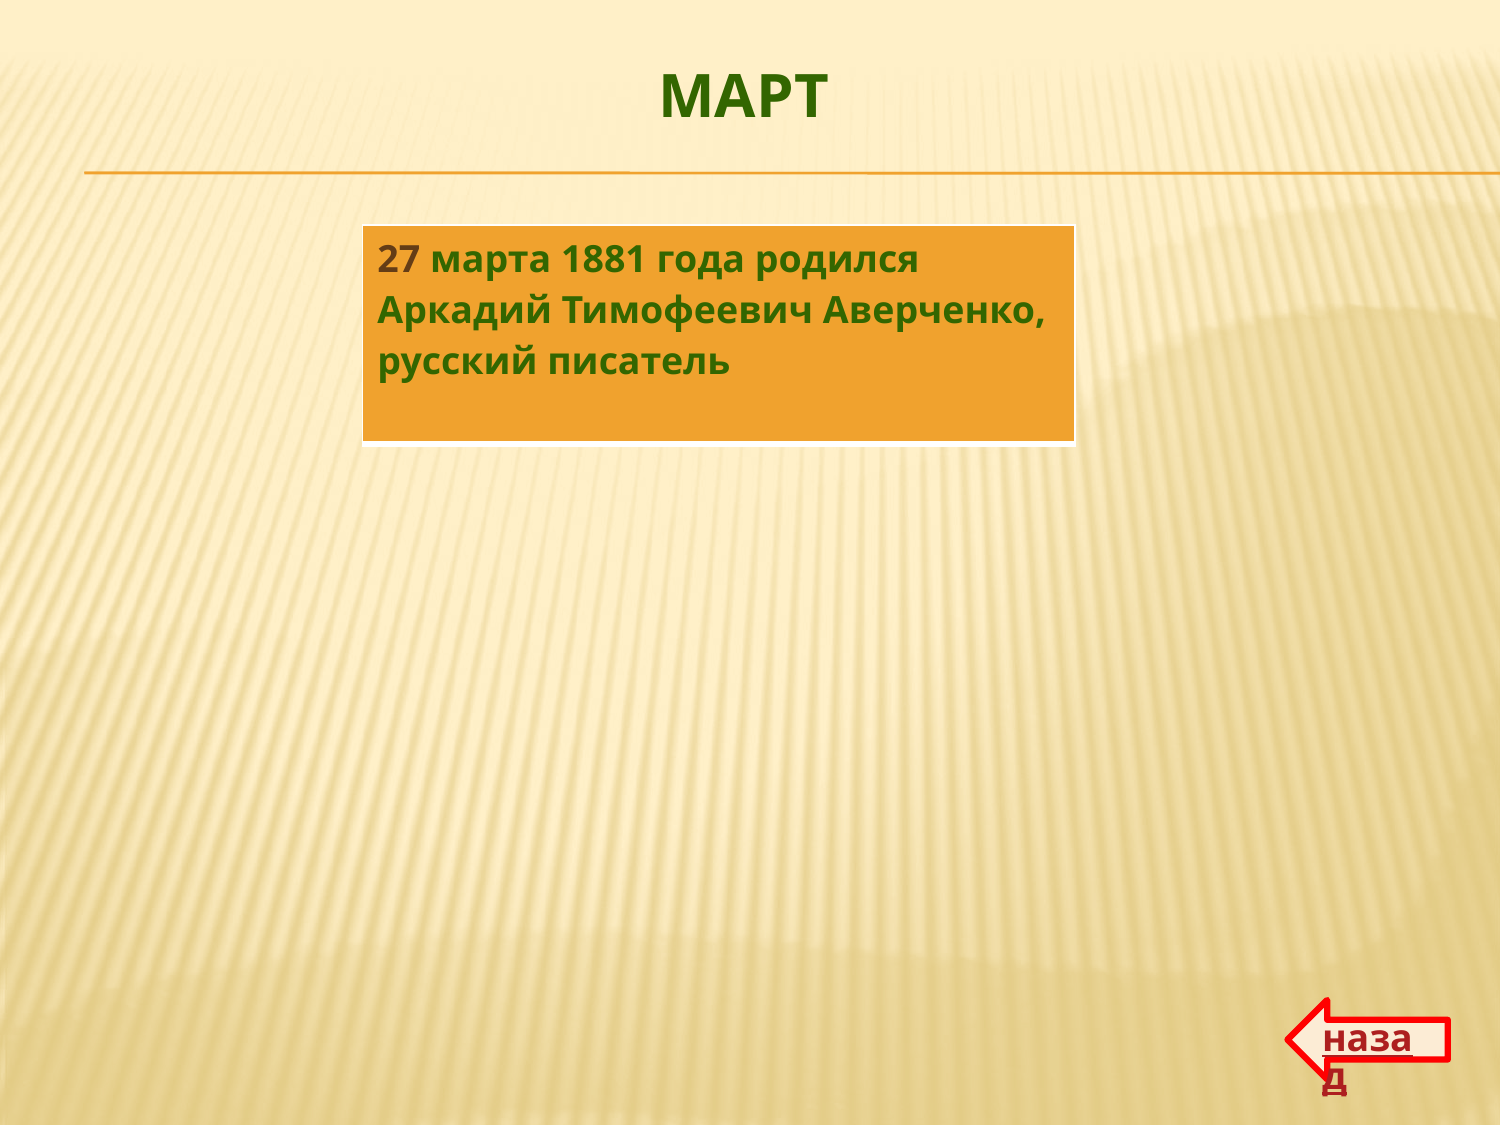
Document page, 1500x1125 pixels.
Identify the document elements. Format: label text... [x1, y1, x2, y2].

list [49, 254, 1476, 998]
title март [287, 50, 1200, 138]
text_box назад [1284, 997, 1451, 1083]
table_header 27 марта 1881 года родился Аркадий Тимофеевич Аверченко, русский писатель [363, 226, 1074, 441]
